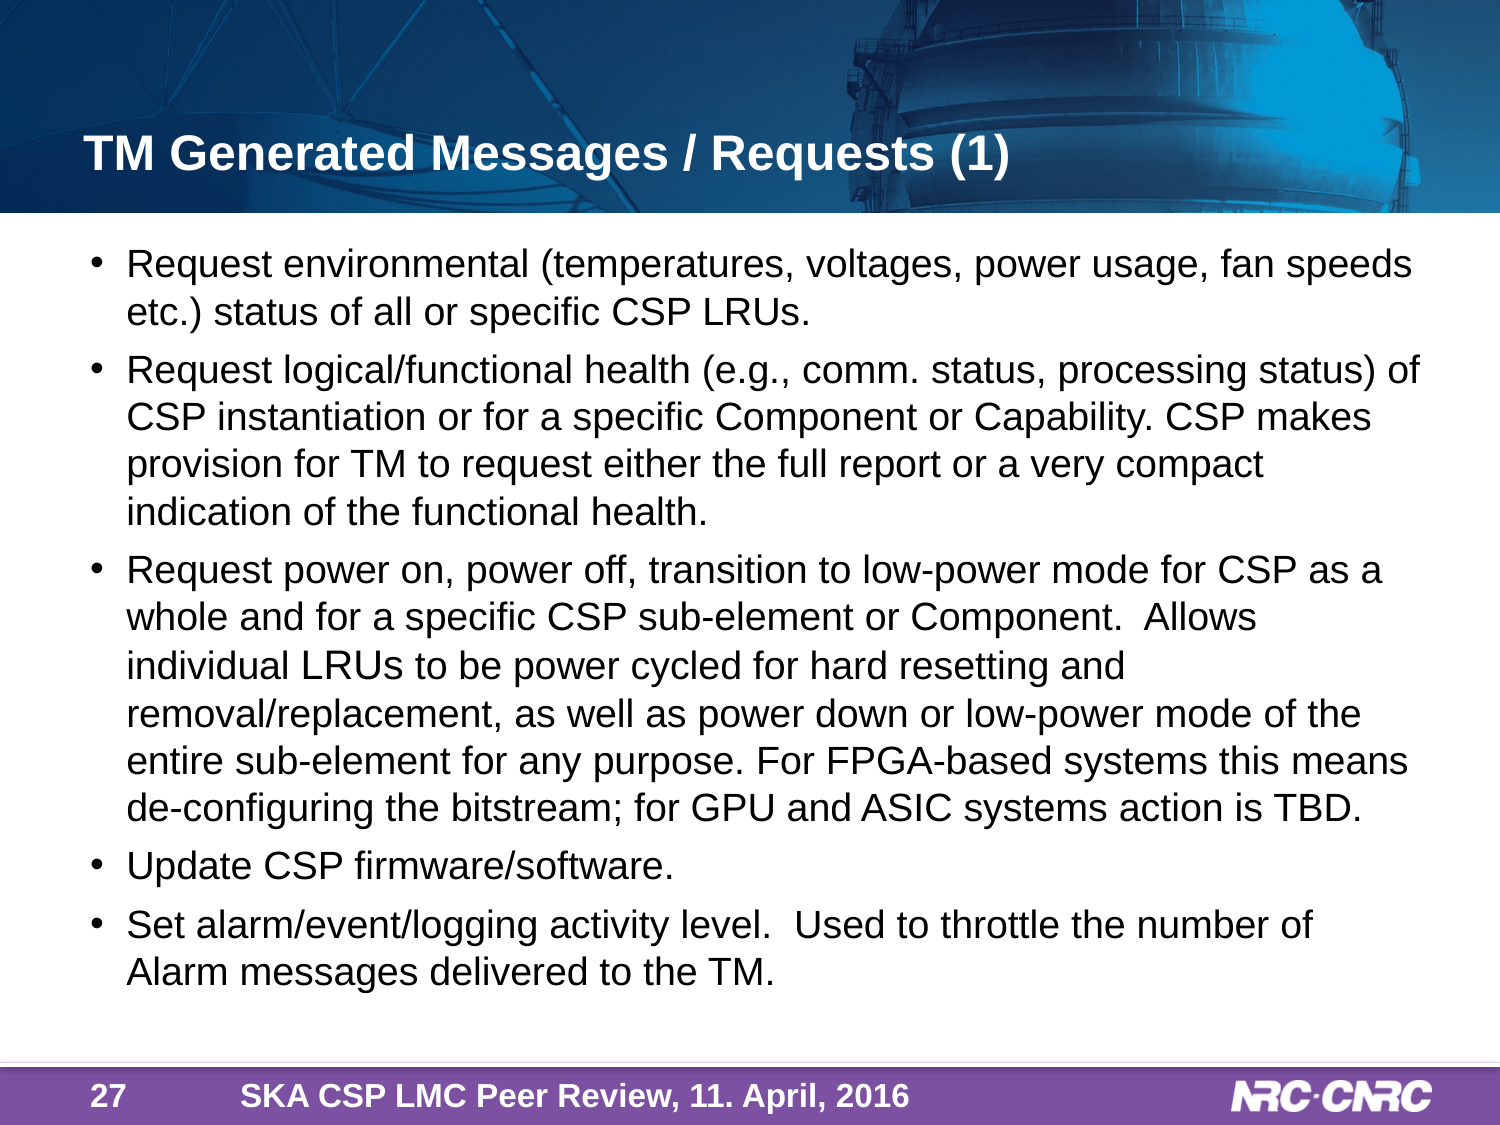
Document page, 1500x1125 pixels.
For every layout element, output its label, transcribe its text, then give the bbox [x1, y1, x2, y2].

picture [0, 0, 1500, 213]
footer SKA CSP LMC Peer Review, 11. April, 2016 [225, 1062, 1108, 1125]
list Request environmental (temperatures, voltages, power usage, fan speeds etc.) status of all or specific CSP LRUs. Request logical/functional health (e.g., comm. status, processing status) of CSP instantiation or for a specific Component or Capability. CSP makes provision for TM to request either the full report or a very compact indication of the functional health. Request power on, power off, transition to low-power mode for CSP as a whole and for a specific CSP sub-element or Component. Allows individual LRUs to be power cycled for hard resetting and removal/replacement, as well as power down or low-power mode of the entire sub-element for any purpose. For FPGA-based systems this means de-configuring the bitstream; for GPU and ASIC systems action is TBD. Update CSP firmware/software. Set alarm/event/logging activity level. Used to throttle the number of Alarm messages delivered to the TM. [75, 231, 1438, 1048]
title TM Generated Messages / Requests (1) [68, 45, 1431, 188]
picture [1231, 1080, 1432, 1112]
slide_number 27 [75, 1062, 200, 1125]
